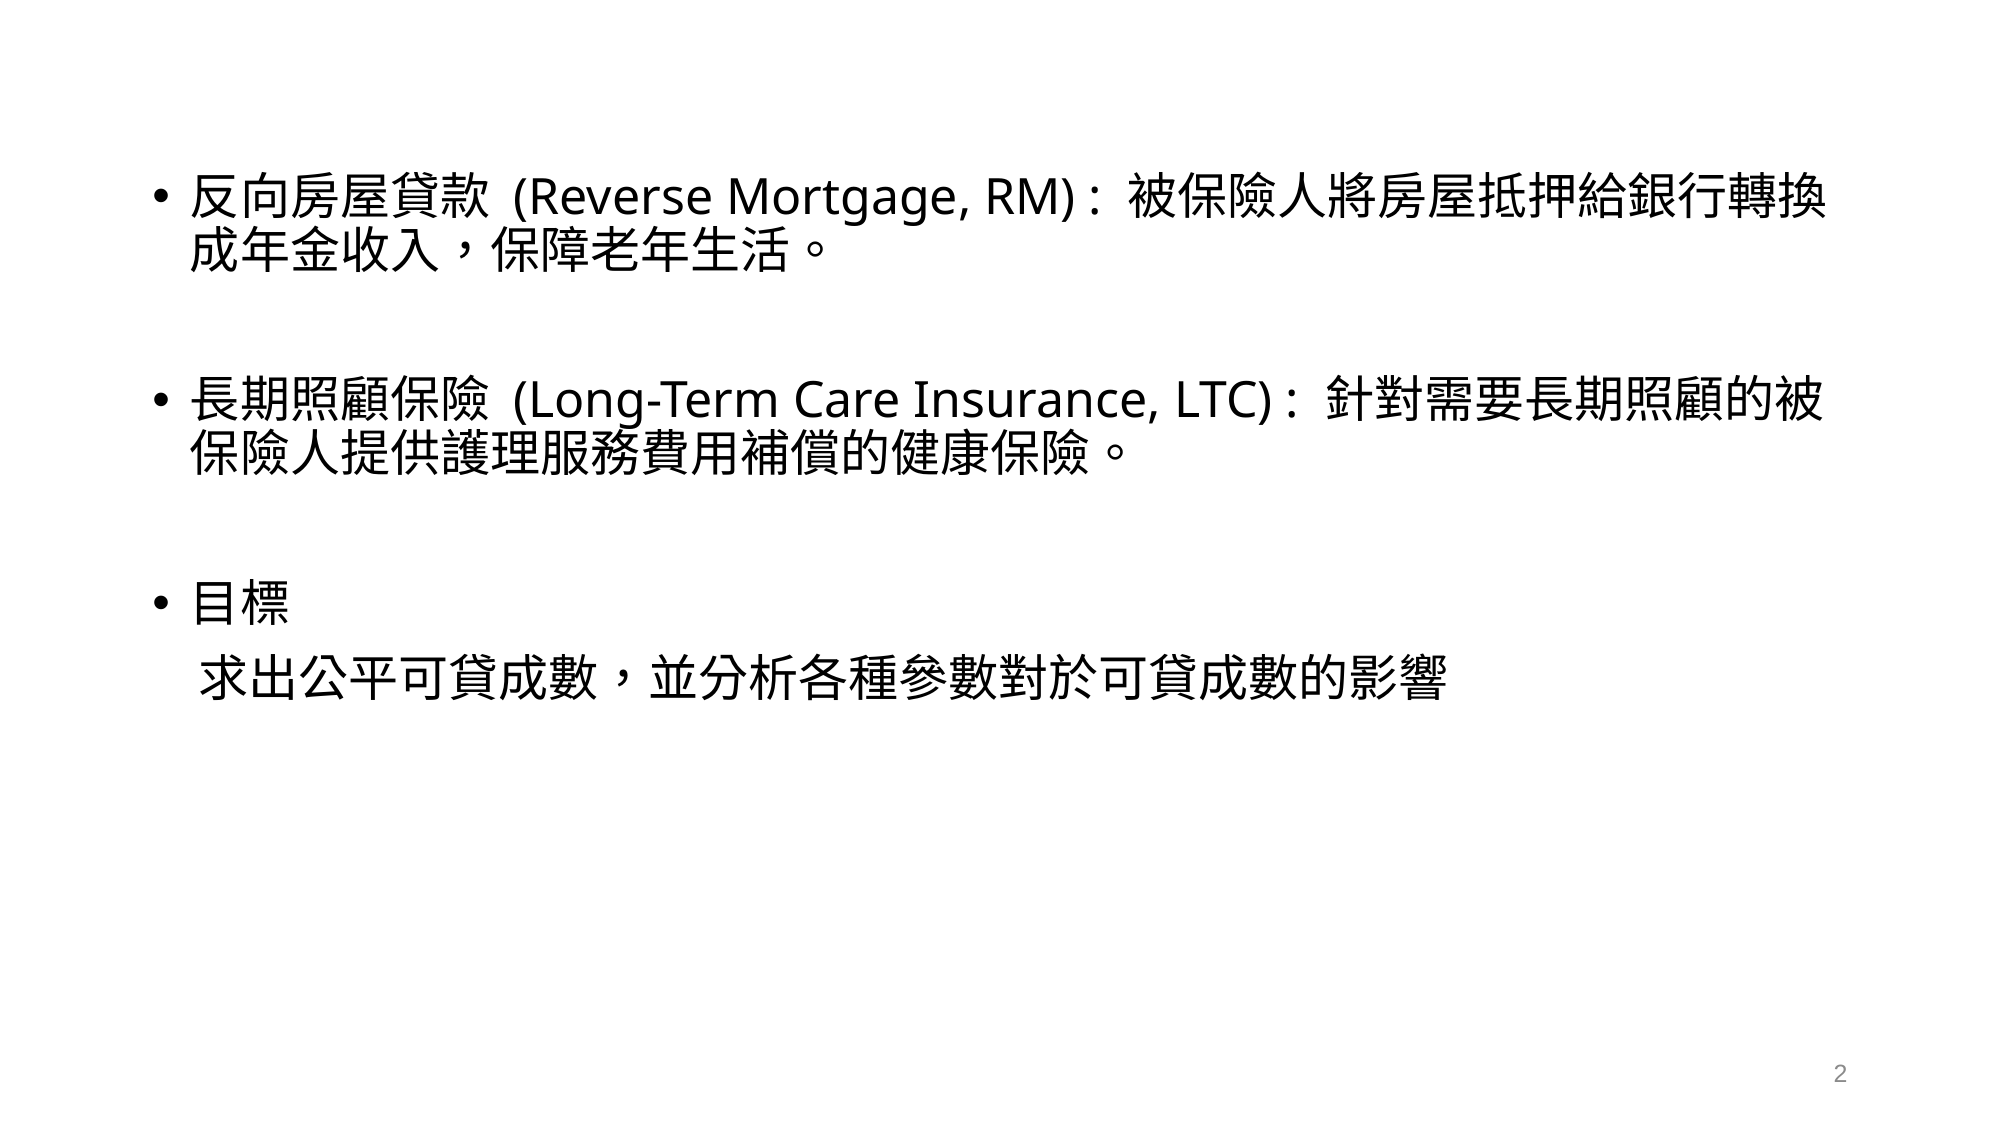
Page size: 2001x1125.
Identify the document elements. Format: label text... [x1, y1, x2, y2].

slide_number 2 [1412, 1042, 1863, 1103]
list 反向房屋貸款 (Reverse Mortgage, RM) : 被保險人將房屋抵押給銀行轉換成年金收入，保障老年生活。 長期照顧保險 (Long-Term Care Insurance, LTC) : 針對需要長期照顧的被保險人提供護理服務費用補償的健康保險。 目標 求出公平可貸成數，並分析各種參數對於可貸成數的影響 [137, 163, 1863, 1014]
